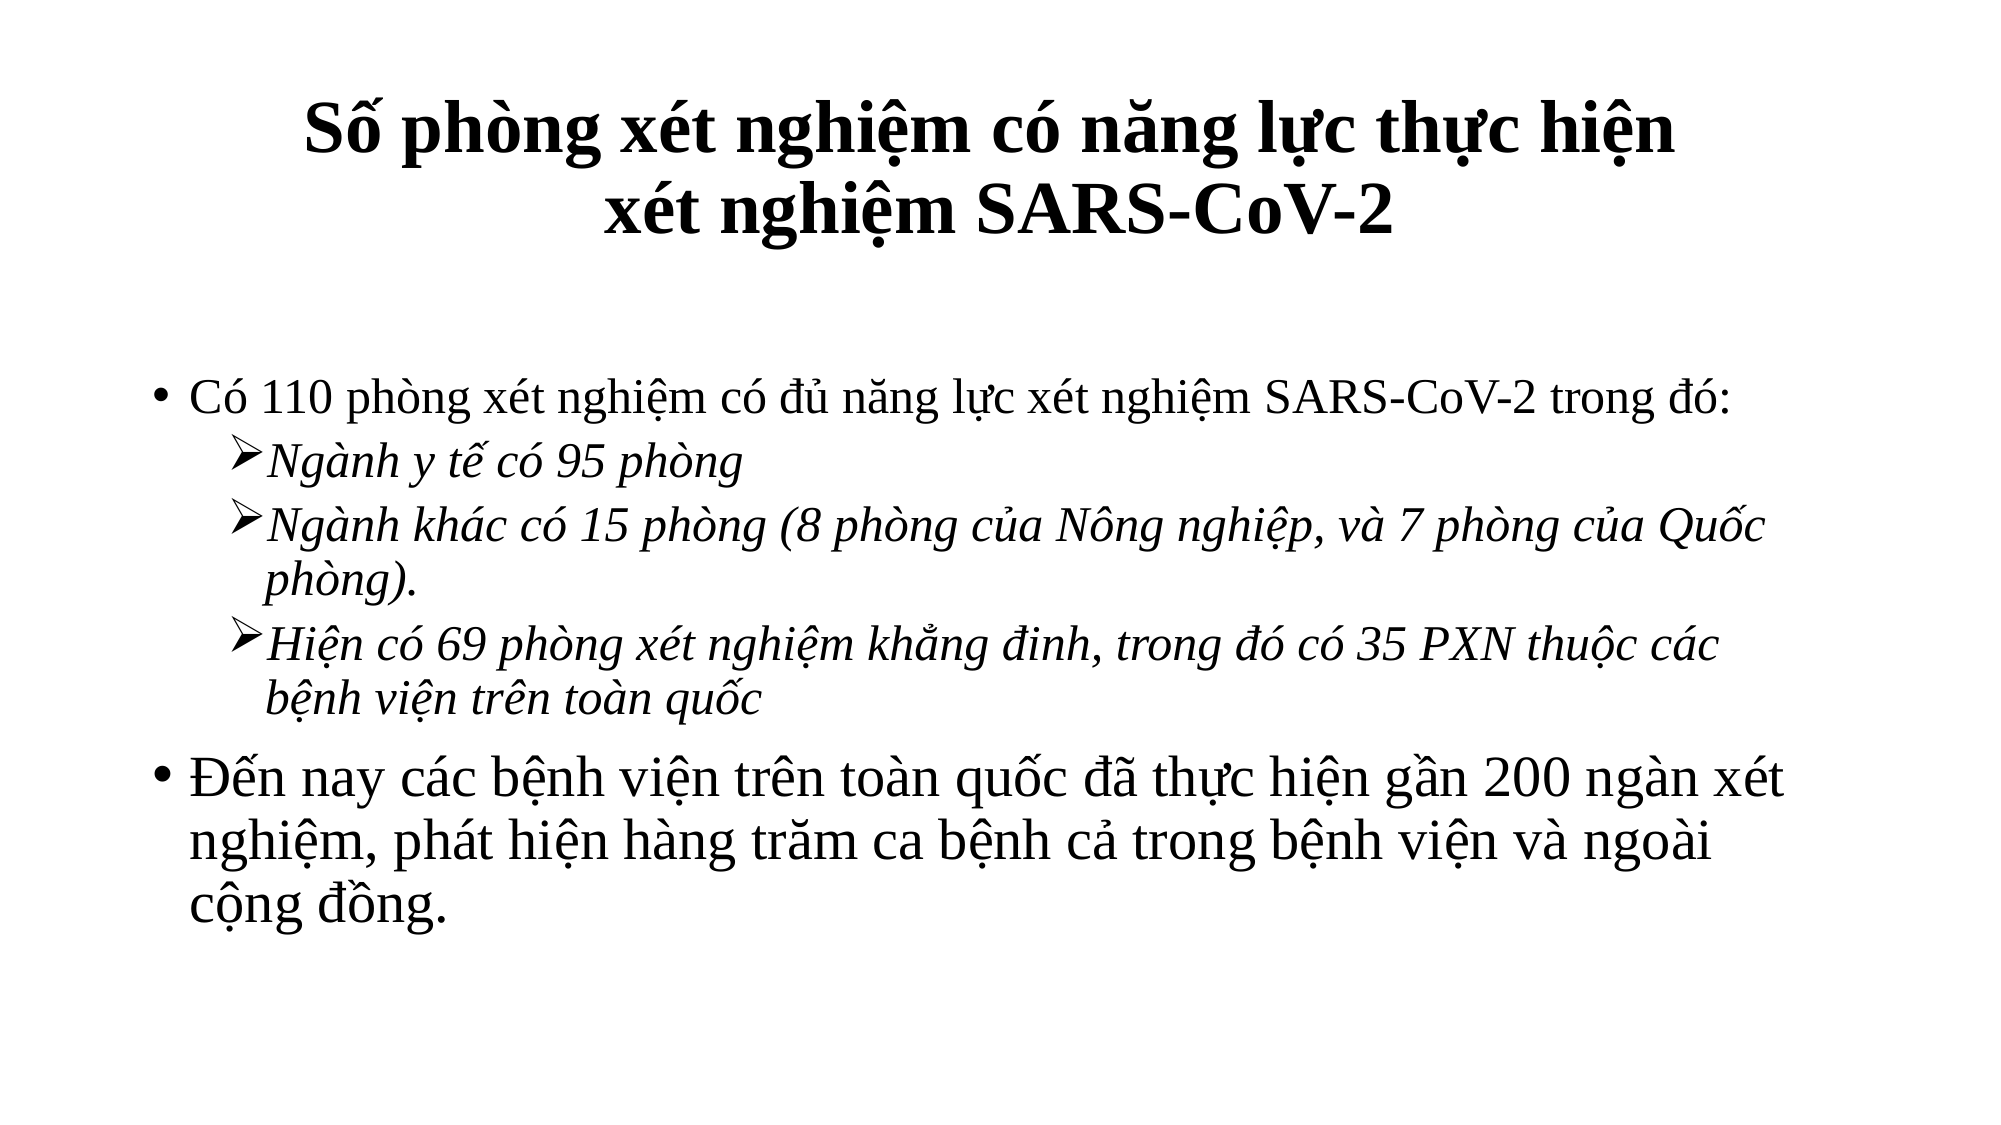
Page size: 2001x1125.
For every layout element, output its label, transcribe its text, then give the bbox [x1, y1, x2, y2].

list Có 110 phòng xét nghiệm có đủ năng lực xét nghiệm SARS-CoV-2 trong đó: Ngành y tế có 95 phòng Ngành khác có 15 phòng (8 phòng của Nông nghiệp, và 7 phòng của Quốc phòng). Hiện có 69 phòng xét nghiệm khẳng đinh, trong đó có 35 PXN thuộc các bệnh viện trên toàn quốc Đến nay các bệnh viện trên toàn quốc đã thực hiện gần 200 ngàn xét nghiệm, phát hiện hàng trăm ca bệnh cả trong bệnh viện và ngoài cộng đồng. [137, 362, 1820, 724]
title Số phòng xét nghiệm có năng lực thực hiện xét nghiệm SARS-CoV-2 [137, 59, 1863, 278]
